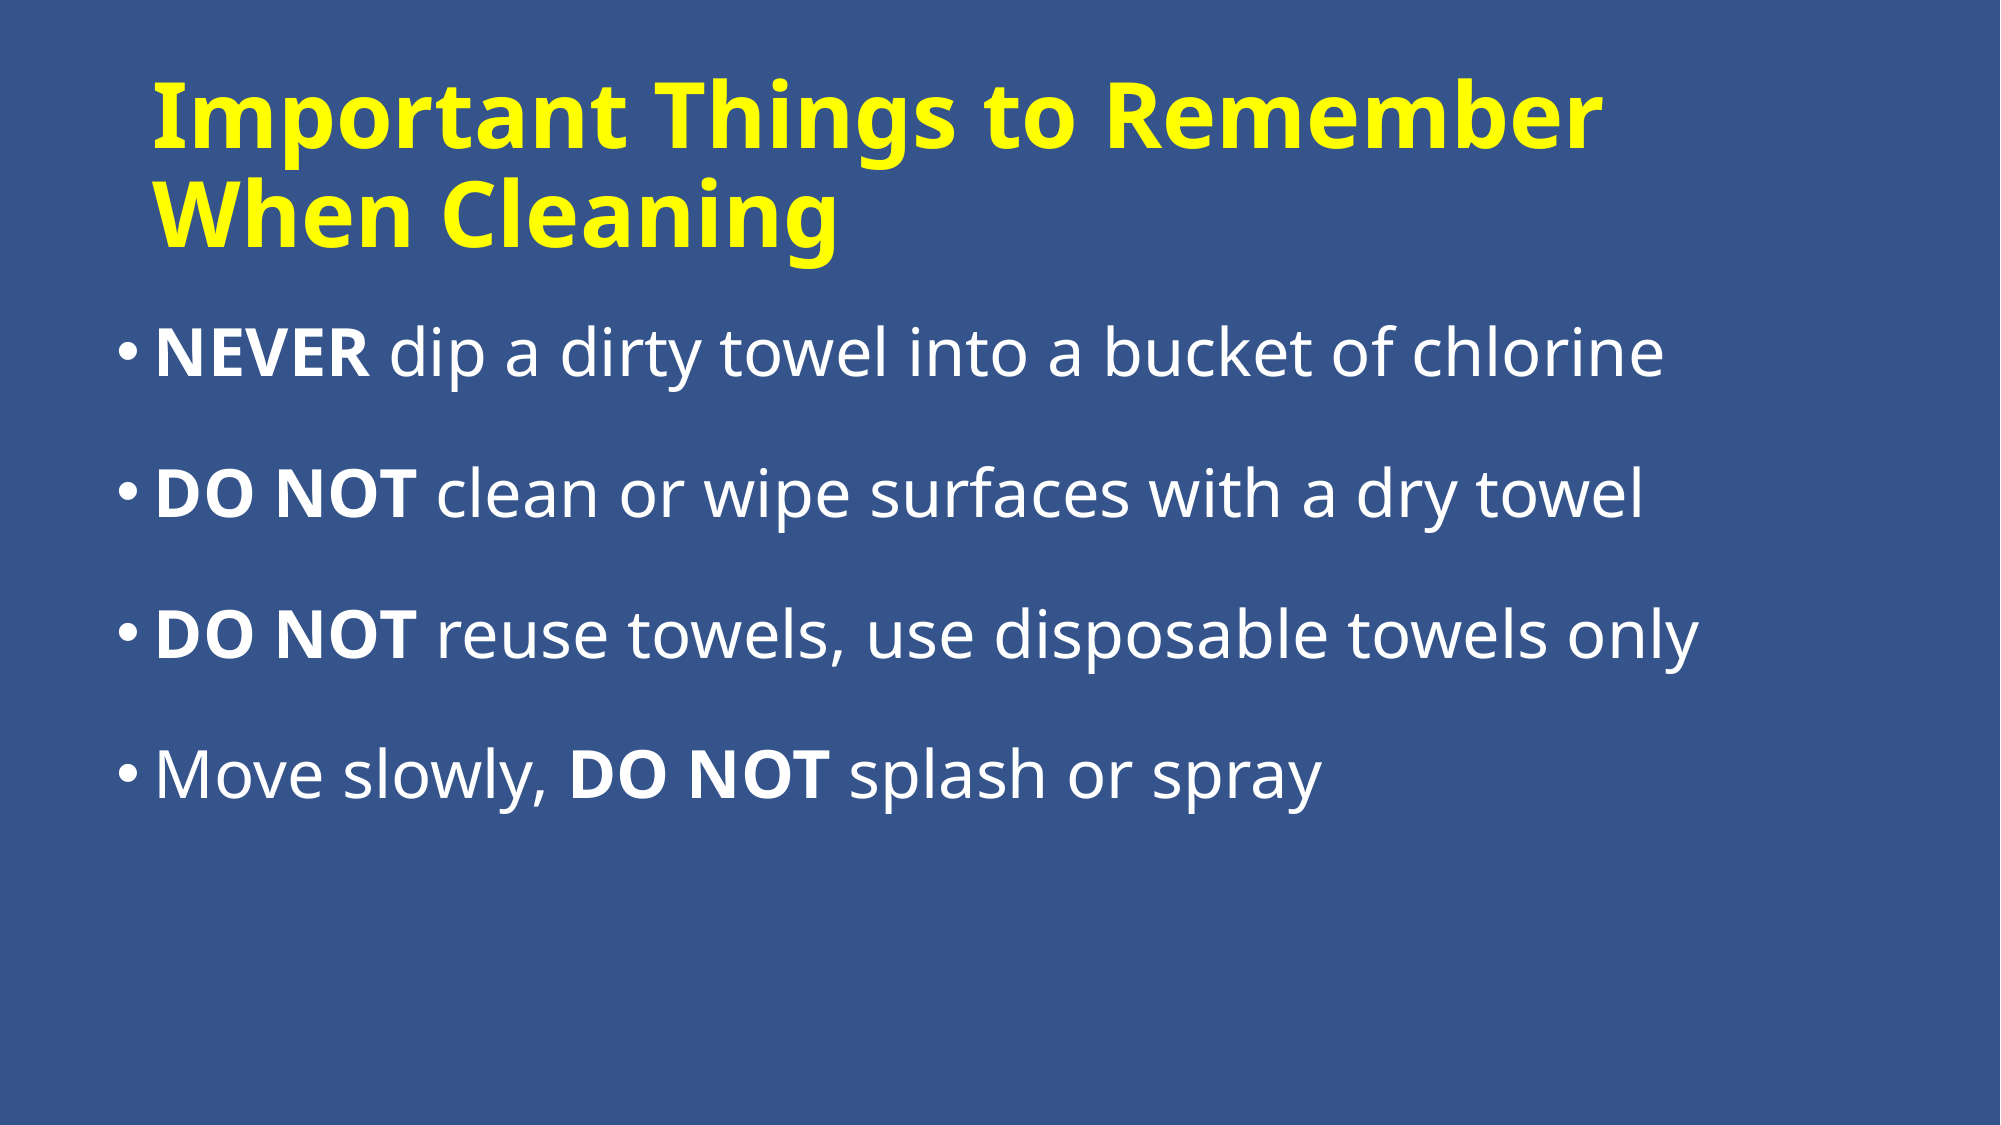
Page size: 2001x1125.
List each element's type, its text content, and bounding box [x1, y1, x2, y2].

list NEVER dip a dirty towel into a bucket of chlorine DO NOT clean or wipe surfaces with a dry towel DO NOT reuse towels, use disposable towels only Move slowly, DO NOT splash or spray [101, 262, 1900, 1005]
title Important Things to Remember When Cleaning [137, 59, 1863, 262]
